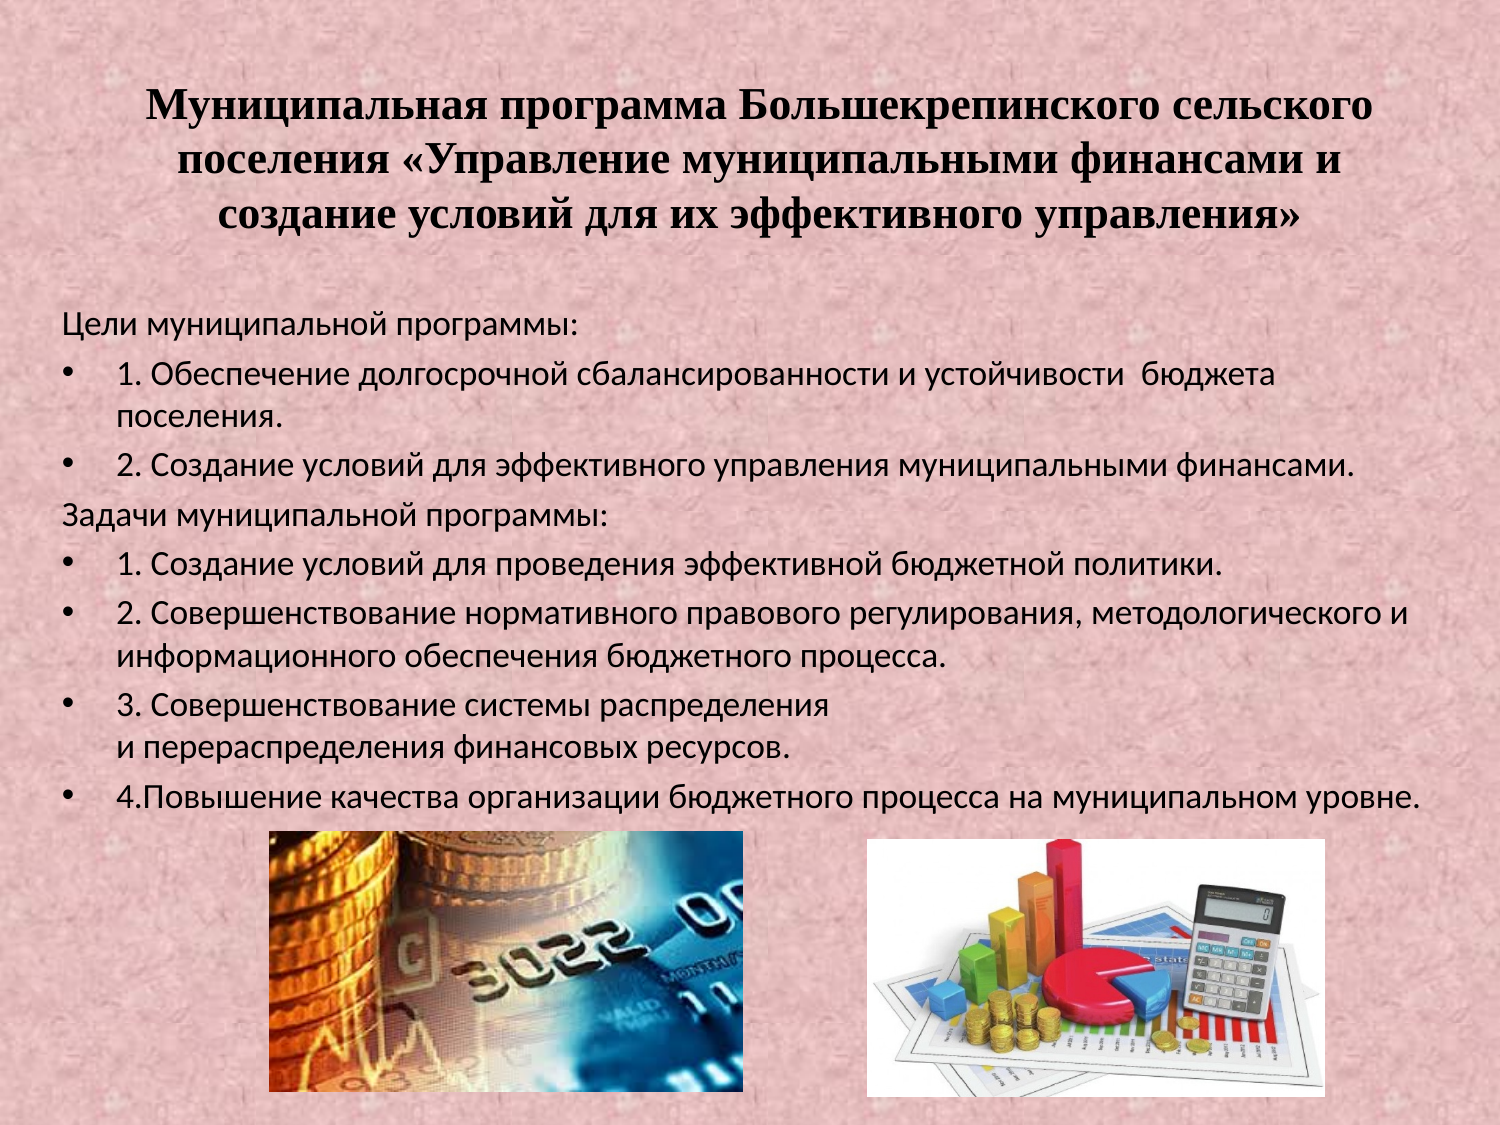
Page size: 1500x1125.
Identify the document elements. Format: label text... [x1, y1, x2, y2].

title Муниципальная программа Большекрепинского сельского поселения «Управление муниципальными финансами и создание условий для их эффективного управления» [117, 46, 1402, 292]
picture [0, 0, 1500, 1125]
list Цели муниципальной программы: 1. Обеспечение долгосрочной сбалансированности и устойчивости бюджета поселения. 2. Создание условий для эффективного управления муниципальными финансами. Задачи муниципальной программы: 1. Создание условий для проведения эффективной бюджетной политики. 2. Совершенствование нормативного правового регулирования, методологического и информационного обеспечения бюджетного процесса. 3. Совершенствование системы распределения и перераспределения финансовых ресурсов. 4.Повышение качества организации бюджетного процесса на муниципальном уровне. [46, 292, 1465, 856]
